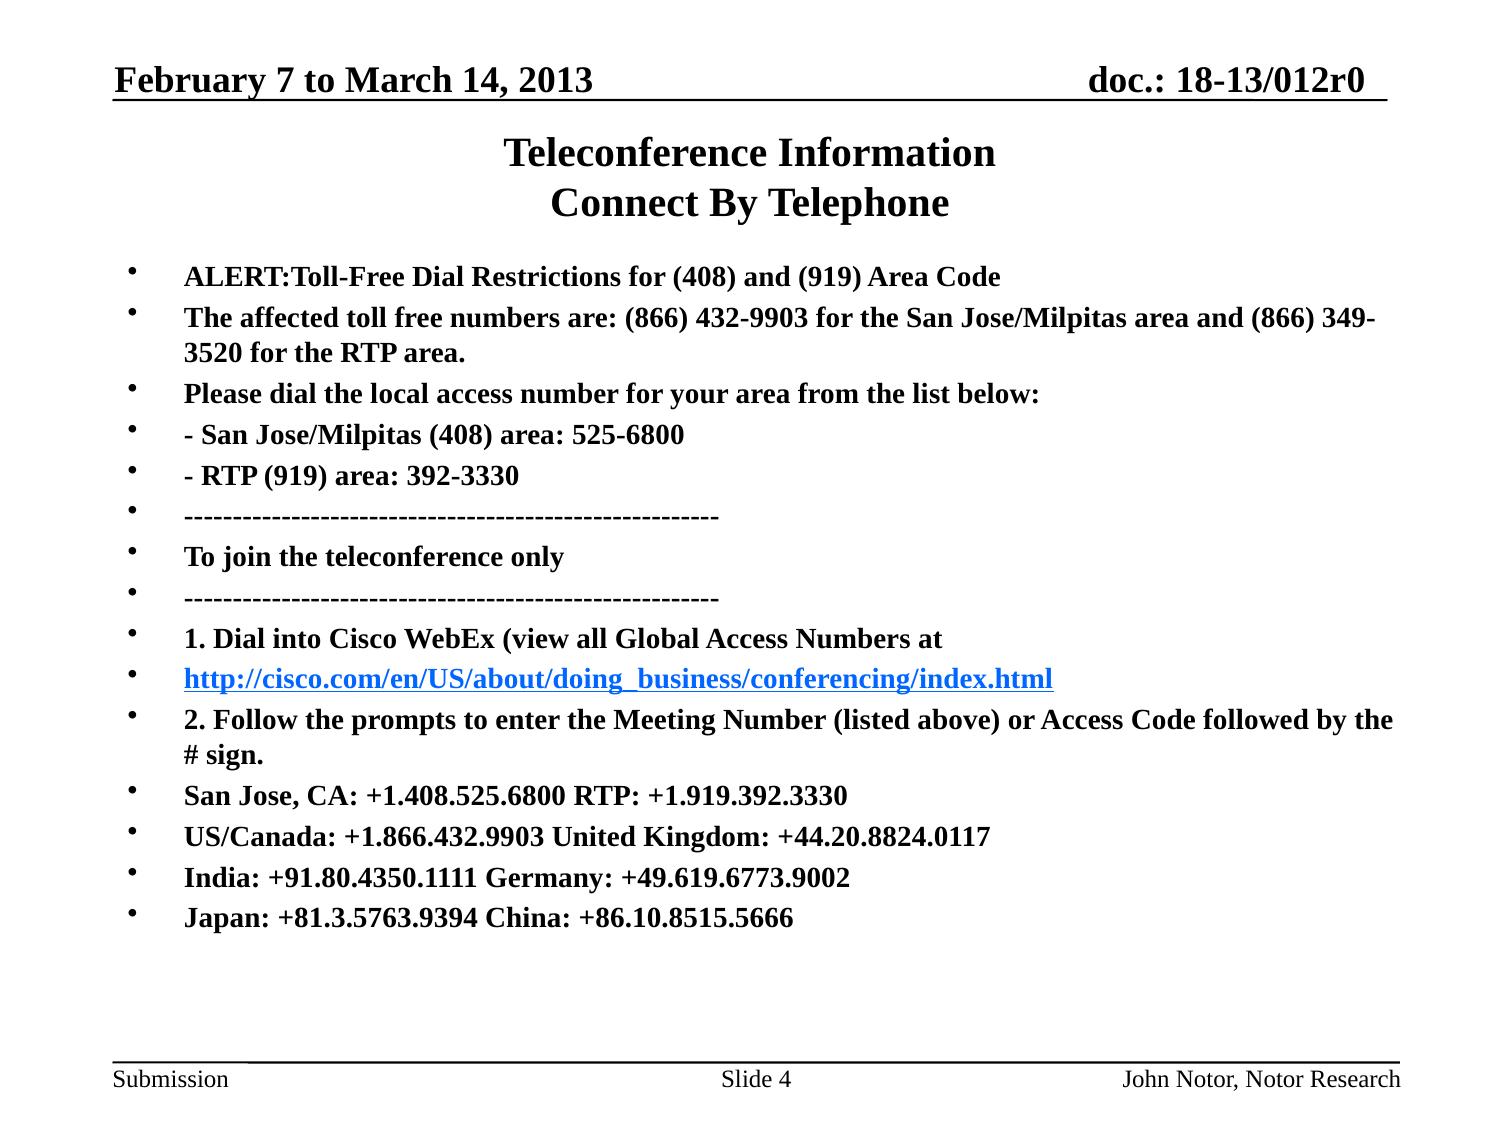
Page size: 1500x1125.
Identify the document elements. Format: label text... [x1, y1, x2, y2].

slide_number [114, 54, 649, 101]
list ALERT:Toll-Free Dial Restrictions for (408) and (919) Area Code The affected toll free numbers are: (866) 432-9903 for the San Jose/Milpitas area and (866) 349-3520 for the RTP area. Please dial the local access number for your area from the list below: - San Jose/Milpitas (408) area: 525-6800 - RTP (919) area: 392-3330 ------------------------------------------------------- To join the teleconference only ------------------------------------------------------- 1. Dial into Cisco WebEx (view all Global Access Numbers at http://cisco.com/en/US/about/doing_business/conferencing/index.html 2. Follow the prompts to enter the Meeting Number (listed above) or Access Code followed by the # sign. San Jose, CA: +1.408.525.6800 RTP: +1.919.392.3330 US/Canada: +1.866.432.9903 United Kingdom: +44.20.8824.0117 India: +91.80.4350.1111 Germany: +49.619.6773.9002 Japan: +81.3.5763.9394 China: +86.10.8515.5666 [112, 249, 1426, 976]
footer John Notor, Notor Research [1087, 1062, 1402, 1094]
slide_number Slide 4 [712, 1061, 800, 1093]
title Teleconference Information Connect By Telephone [112, 112, 1388, 238]
